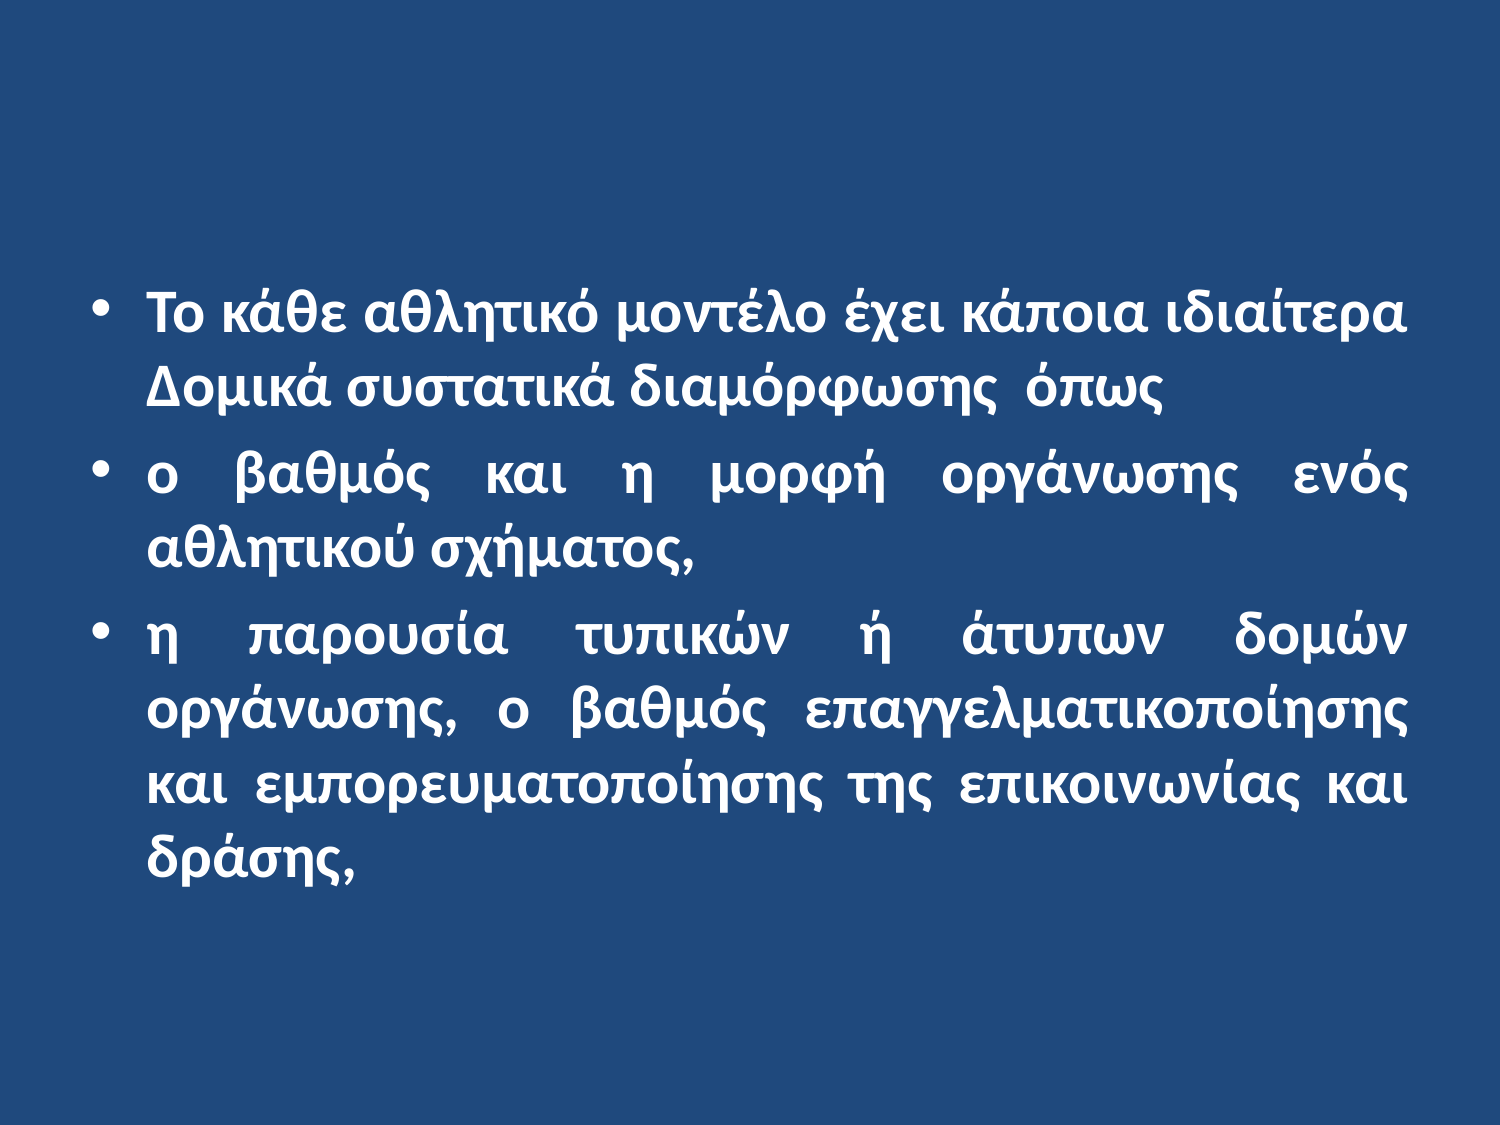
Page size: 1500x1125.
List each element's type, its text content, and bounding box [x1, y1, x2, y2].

list Το κάθε αθλητικό μοντέλο έχει κάποια ιδιαίτερα Δομικά συστατικά διαμόρφωσης όπως ο βαθμός και η μορφή οργάνωσης ενός αθλητικού σχήματος, η παρουσία τυπικών ή άτυπων δομών οργάνωσης, ο βαθμός επαγγελματικοποίησης και εμπορευματοποίησης της επικοινωνίας και δράσης, [75, 262, 1425, 1005]
